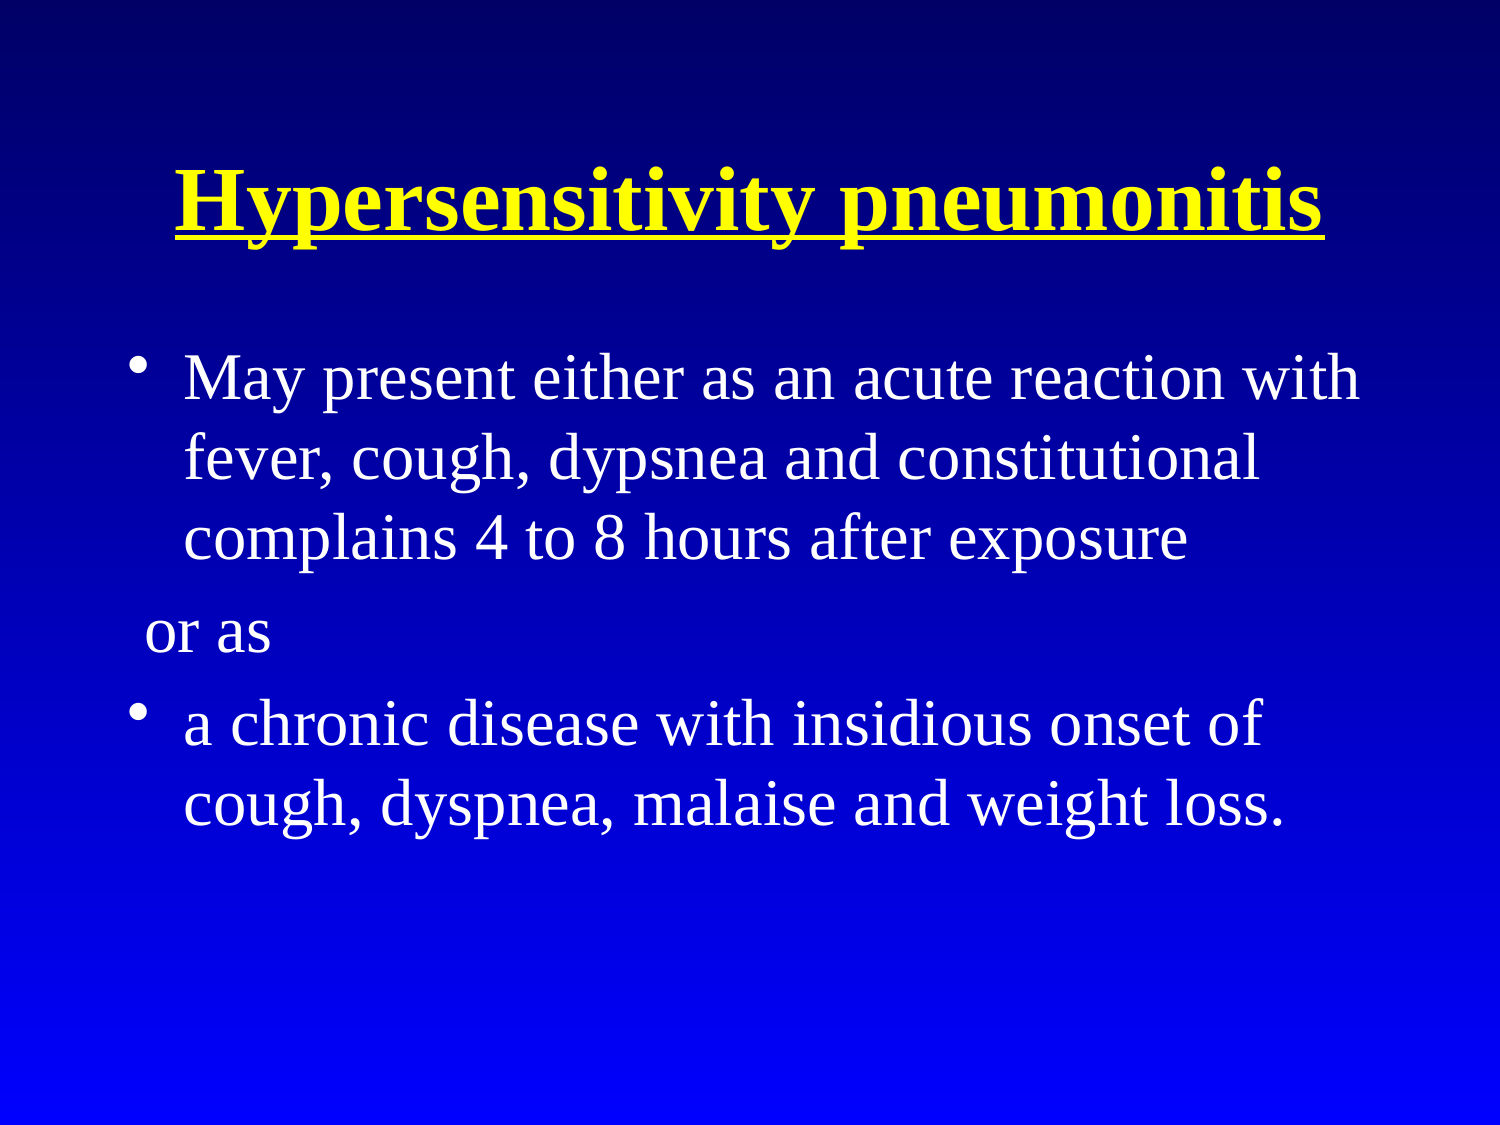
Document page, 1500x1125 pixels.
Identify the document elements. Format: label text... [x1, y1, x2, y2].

list May present either as an acute reaction with fever, cough, dypsnea and constitutional complains 4 to 8 hours after exposure or as a chronic disease with insidious onset of cough, dyspnea, malaise and weight loss. [112, 324, 1388, 1000]
title Hypersensitivity pneumonitis [112, 99, 1388, 288]
